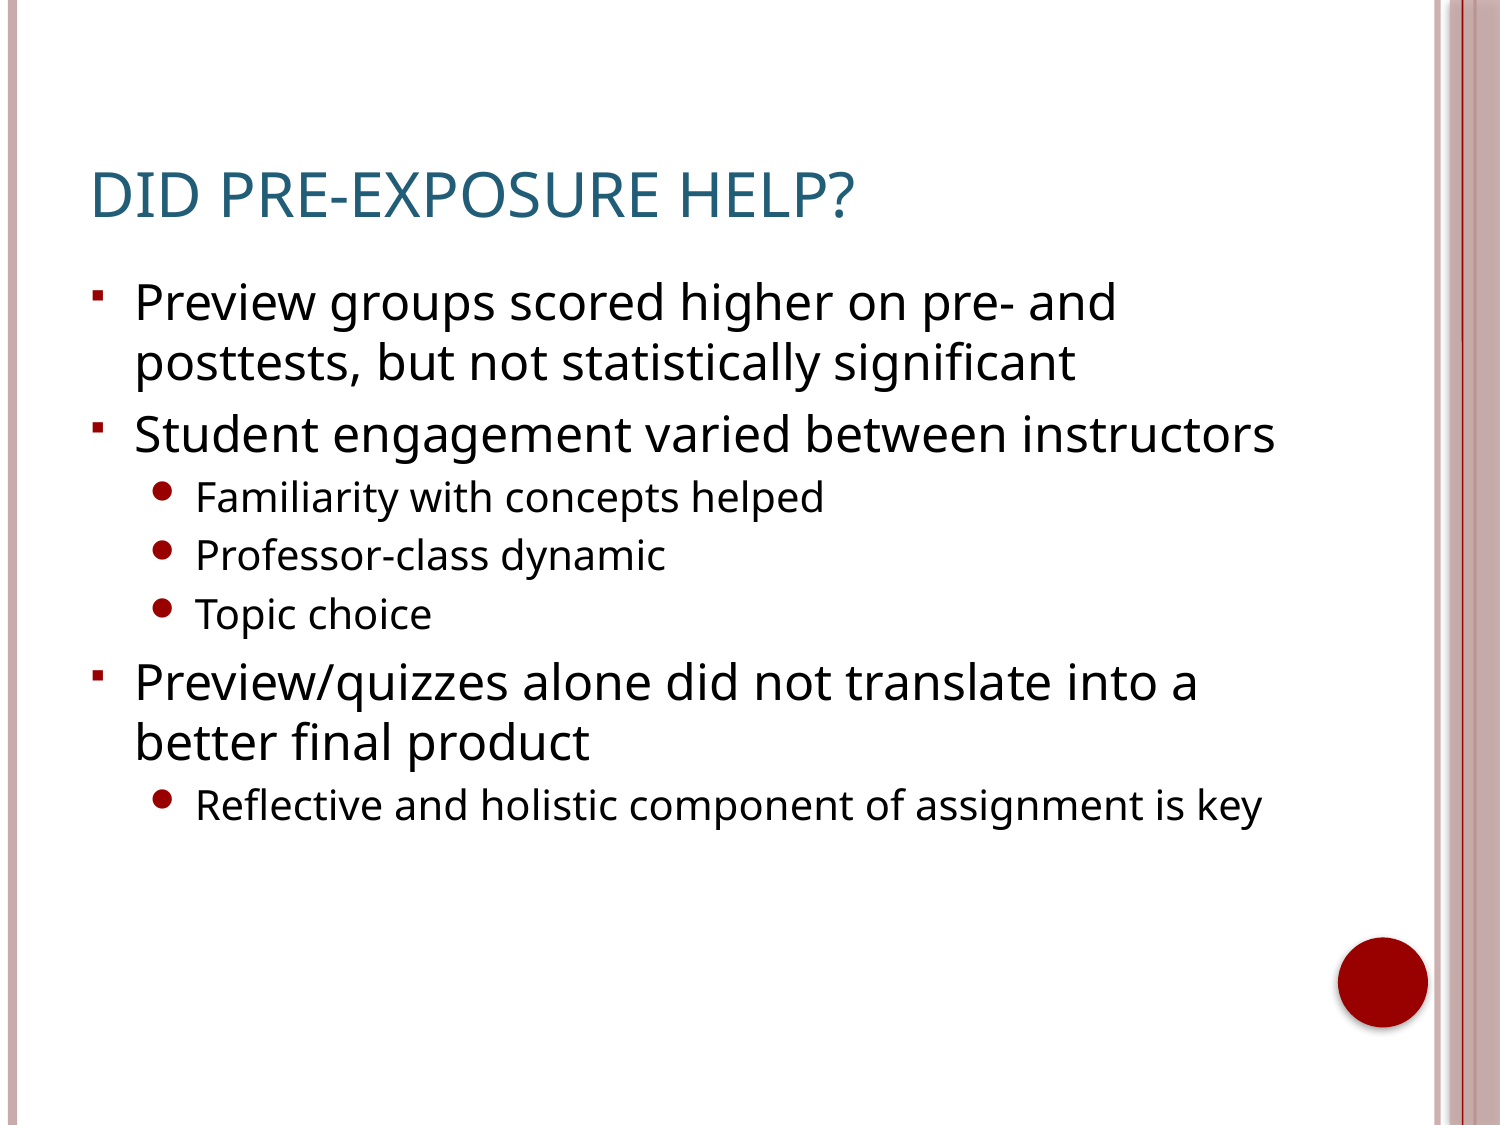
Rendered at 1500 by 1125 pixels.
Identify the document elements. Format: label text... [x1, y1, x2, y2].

list Preview groups scored higher on pre- and posttests, but not statistically significant Student engagement varied between instructors Familiarity with concepts helped Professor-class dynamic Topic choice Preview/quizzes alone did not translate into a better final product Reflective and holistic component of assignment is key [75, 262, 1300, 1062]
title Did Pre-Exposure Help? [75, 50, 1425, 238]
